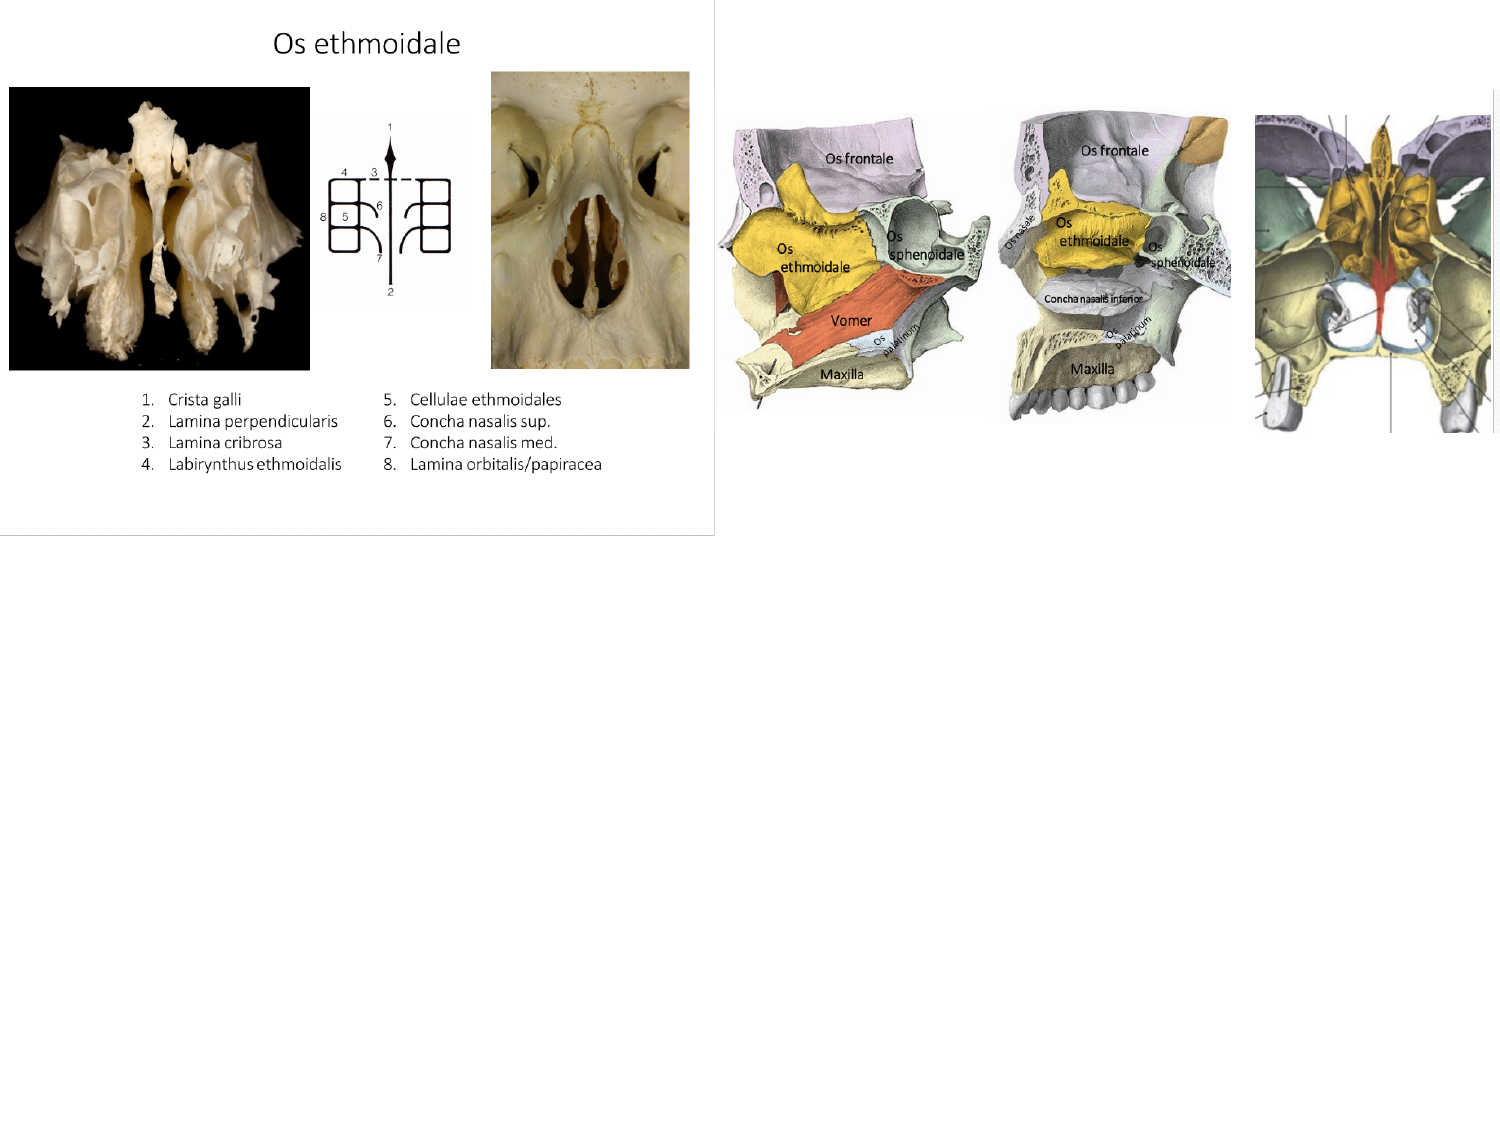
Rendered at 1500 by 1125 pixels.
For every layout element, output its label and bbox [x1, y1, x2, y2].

picture [0, 0, 1500, 537]
